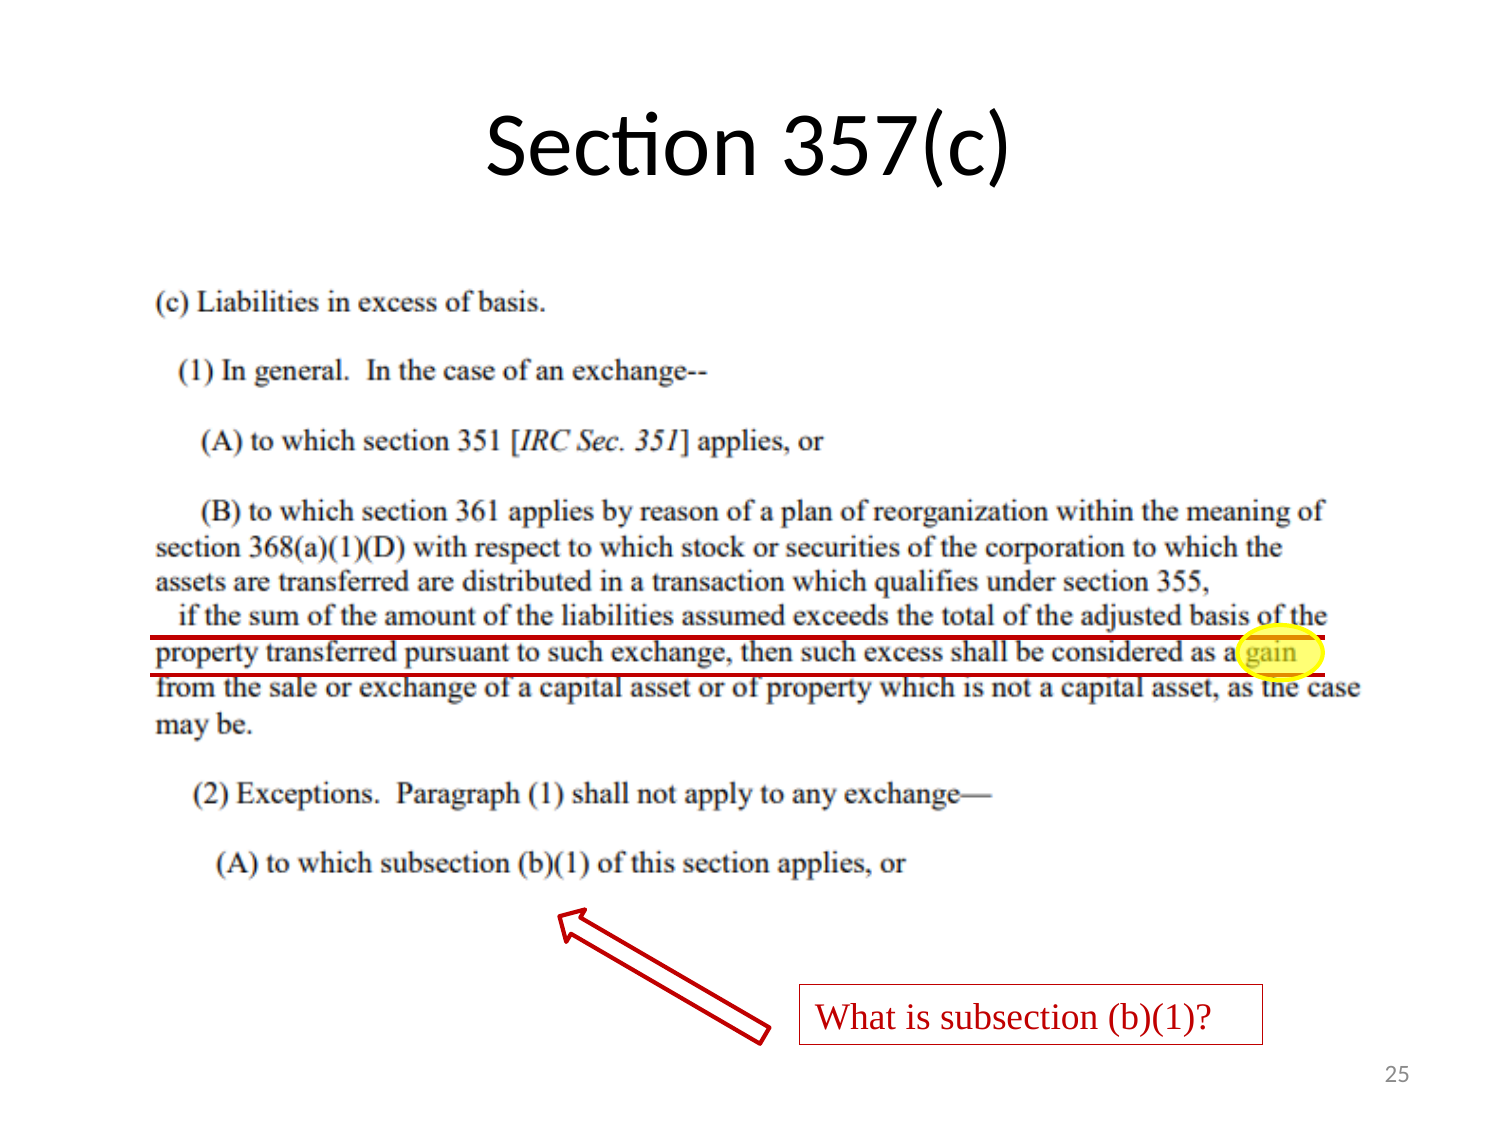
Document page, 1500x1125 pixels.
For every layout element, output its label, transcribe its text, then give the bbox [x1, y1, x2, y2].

text_box What is subsection (b)(1)? [799, 984, 1263, 1045]
picture [137, 274, 1370, 751]
text_box [557, 908, 772, 1046]
title Section 357(c) [75, 45, 1425, 233]
slide_number 25 [1074, 1042, 1425, 1103]
picture [155, 769, 1366, 901]
